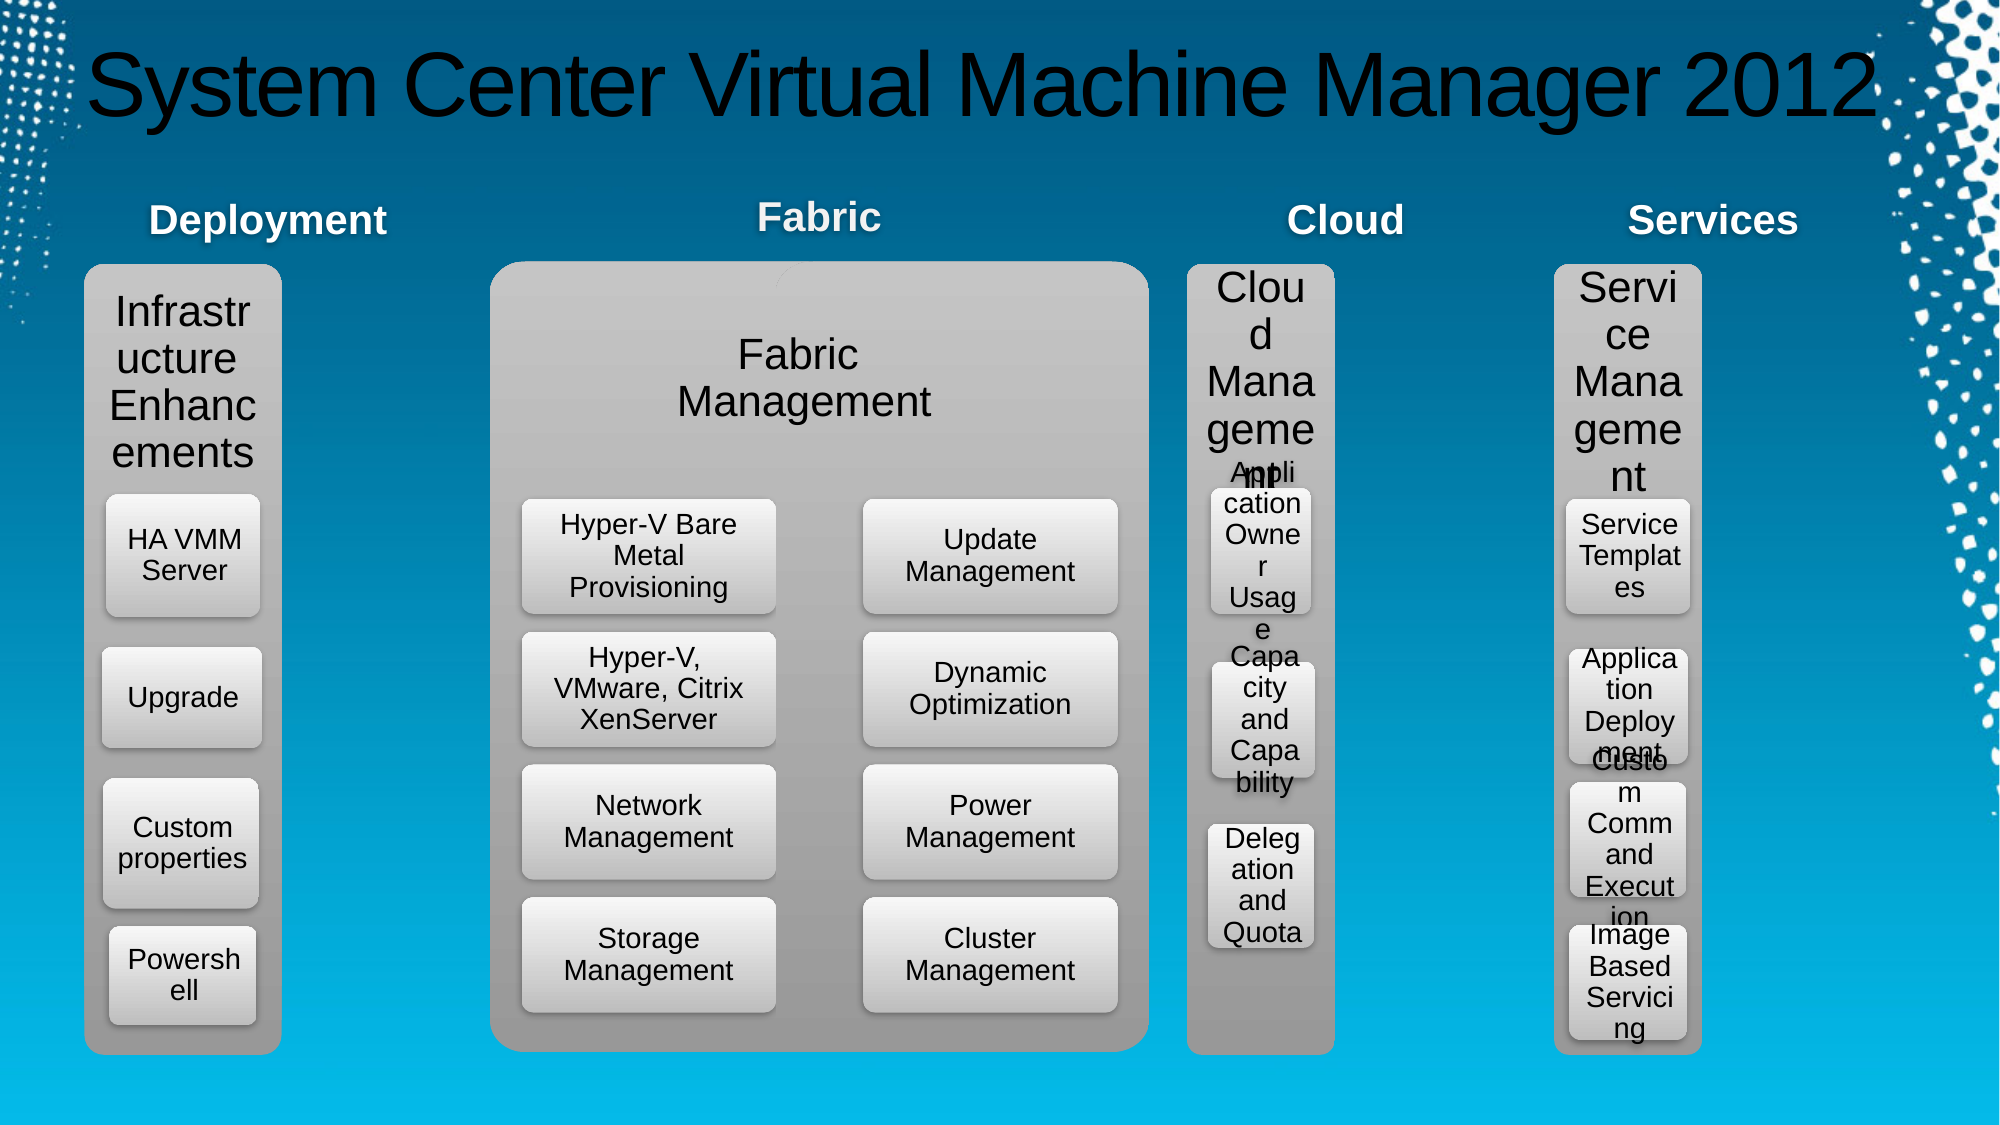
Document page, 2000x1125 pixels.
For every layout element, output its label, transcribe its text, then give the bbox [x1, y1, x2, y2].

picture [1953, 301, 1962, 312]
picture [1921, 0, 1934, 8]
picture [18, 13, 26, 19]
picture [1925, 87, 1941, 99]
picture [54, 76, 60, 83]
picture [31, 131, 37, 138]
picture [33, 88, 42, 97]
picture [55, 62, 62, 69]
picture [1994, 382, 2000, 391]
picture [1960, 392, 1970, 403]
picture [47, 0, 57, 10]
picture [28, 42, 36, 53]
picture [1963, 589, 1976, 607]
picture [11, 55, 21, 64]
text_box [1554, 173, 1873, 1056]
picture [1952, 502, 1967, 516]
picture [1963, 535, 1977, 550]
picture [1948, 413, 1958, 424]
picture [1935, 177, 1945, 189]
picture [1974, 683, 1985, 694]
picture [1980, 460, 1987, 469]
picture [1972, 312, 1985, 322]
picture [1889, 152, 1901, 166]
picture [1955, 246, 1965, 256]
picture [13, 41, 25, 49]
picture [26, 57, 34, 68]
picture [1925, 141, 1935, 155]
picture [1955, 557, 1965, 573]
picture [1935, 0, 2000, 306]
picture [1926, 344, 1939, 358]
picture [1973, 368, 1982, 380]
picture [1970, 426, 1980, 436]
picture [1911, 223, 1918, 230]
picture [0, 24, 9, 33]
picture [1988, 691, 2000, 709]
picture [1968, 481, 1978, 492]
picture [1928, 399, 1939, 415]
picture [1963, 335, 1972, 344]
picture [1932, 235, 1943, 241]
picture [1958, 445, 1968, 460]
picture [16, 22, 23, 34]
picture [1892, 212, 1902, 216]
picture [1929, 27, 1945, 45]
picture [1915, 109, 1924, 119]
picture [1942, 269, 1953, 276]
picture [1982, 714, 1993, 729]
picture [1938, 122, 1950, 133]
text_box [489, 170, 1150, 1053]
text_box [1186, 173, 1506, 1056]
picture [9, 84, 15, 91]
picture [1981, 604, 2000, 620]
picture [1957, 187, 1971, 200]
title System Center Virtual Machine Manager 2012 [85, 37, 1914, 138]
picture [1946, 155, 1961, 167]
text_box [84, 173, 452, 1056]
picture [42, 31, 53, 39]
picture [1984, 349, 1992, 357]
picture [38, 74, 47, 80]
picture [1963, 278, 1976, 291]
picture [10, 69, 17, 78]
picture [1978, 517, 1987, 527]
picture [1995, 582, 2000, 595]
picture [0, 40, 9, 45]
picture [0, 155, 5, 163]
picture [1946, 525, 1956, 533]
picture [43, 42, 49, 53]
picture [1988, 547, 2000, 561]
picture [1930, 291, 1941, 297]
picture [1920, 257, 1932, 264]
picture [29, 27, 38, 38]
picture [30, 14, 40, 23]
picture [16, 143, 21, 151]
picture [1900, 240, 1912, 254]
picture [1941, 324, 1952, 332]
picture [56, 47, 64, 55]
picture [1942, 465, 1958, 483]
picture [1922, 200, 1934, 207]
picture [1992, 438, 2000, 448]
picture [41, 59, 48, 67]
picture [1935, 379, 1948, 391]
picture [1991, 747, 2000, 765]
picture [1983, 404, 1992, 414]
picture [1950, 359, 1960, 366]
picture [1935, 431, 1946, 449]
picture [1972, 570, 1986, 583]
picture [1914, 308, 1929, 326]
picture [34, 101, 43, 111]
picture [45, 16, 55, 24]
picture [1979, 657, 1995, 676]
picture [24, 72, 32, 79]
picture [58, 32, 66, 41]
picture [33, 0, 42, 10]
picture [1914, 164, 1923, 177]
picture [17, 129, 23, 136]
picture [1993, 321, 2000, 339]
picture [6, 97, 12, 105]
picture [3, 10, 11, 18]
picture [1969, 625, 1985, 642]
picture [1909, 274, 1920, 291]
picture [1945, 213, 1955, 220]
picture [1919, 367, 1930, 378]
picture [1898, 188, 1912, 198]
picture [1990, 492, 2000, 505]
picture [18, 0, 29, 6]
picture [33, 116, 40, 124]
picture [1991, 637, 2000, 652]
